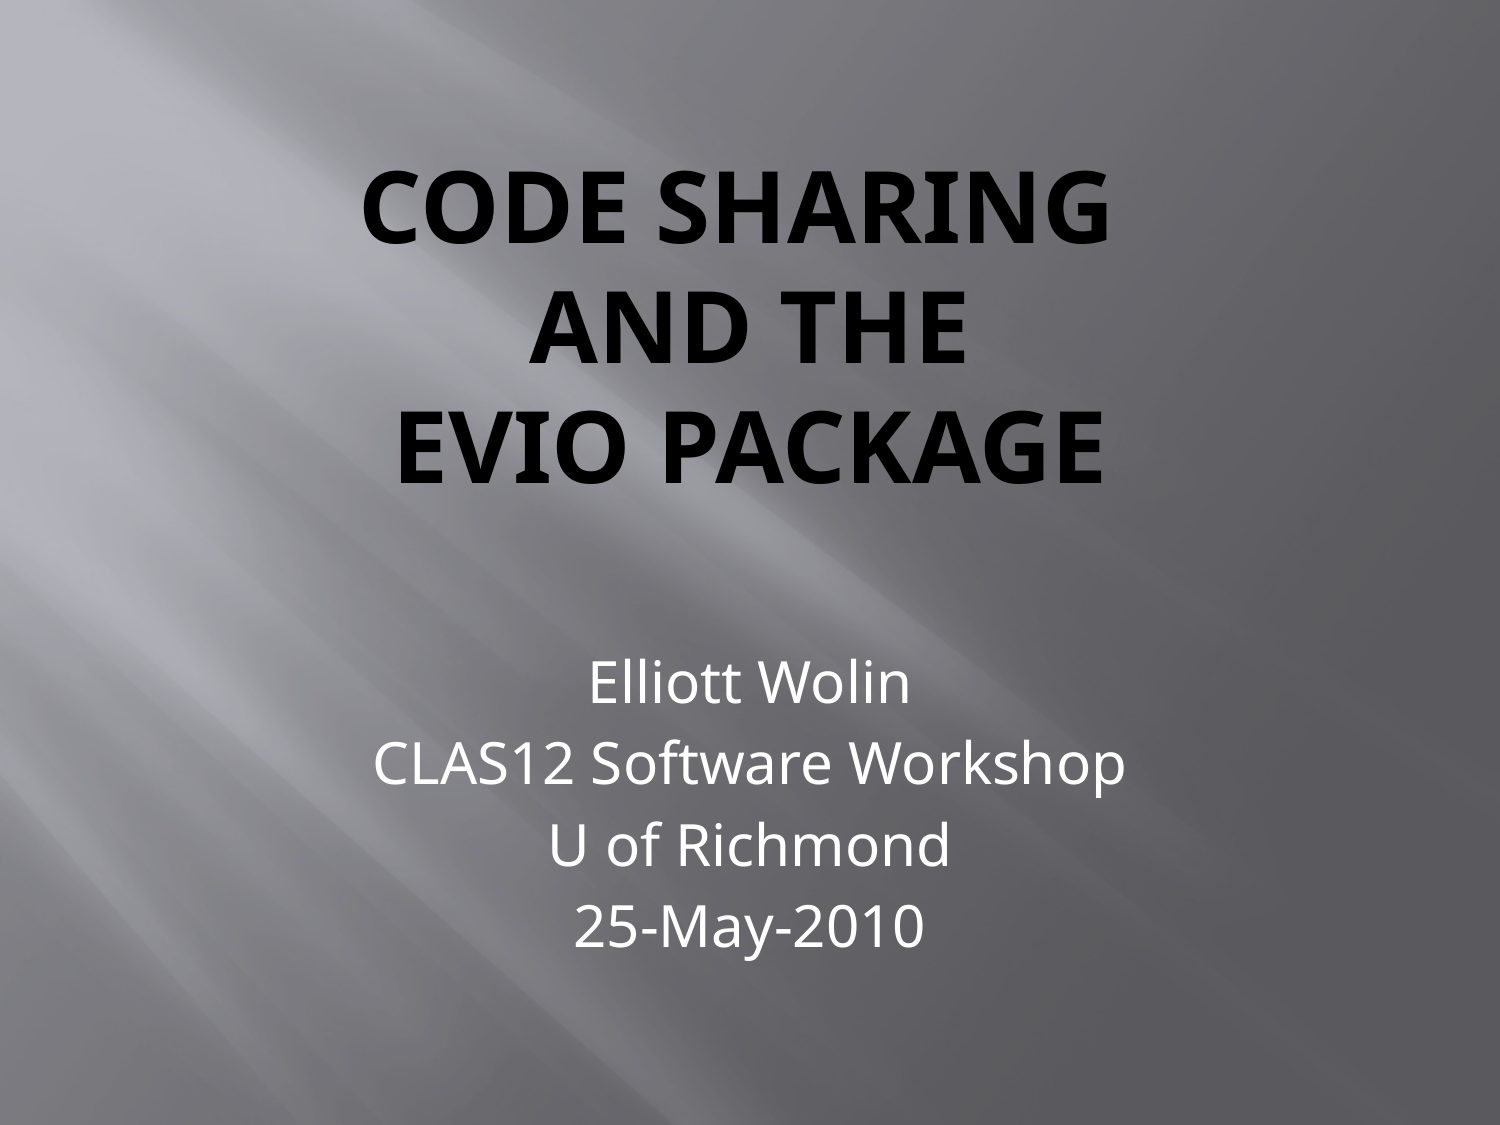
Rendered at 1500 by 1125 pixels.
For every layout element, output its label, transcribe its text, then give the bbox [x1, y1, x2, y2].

subtitle Elliott Wolin CLAS12 Software Workshop U of Richmond 25-May-2010 [225, 637, 1275, 975]
title Code Sharing and the EVIO Package [112, 125, 1388, 504]
